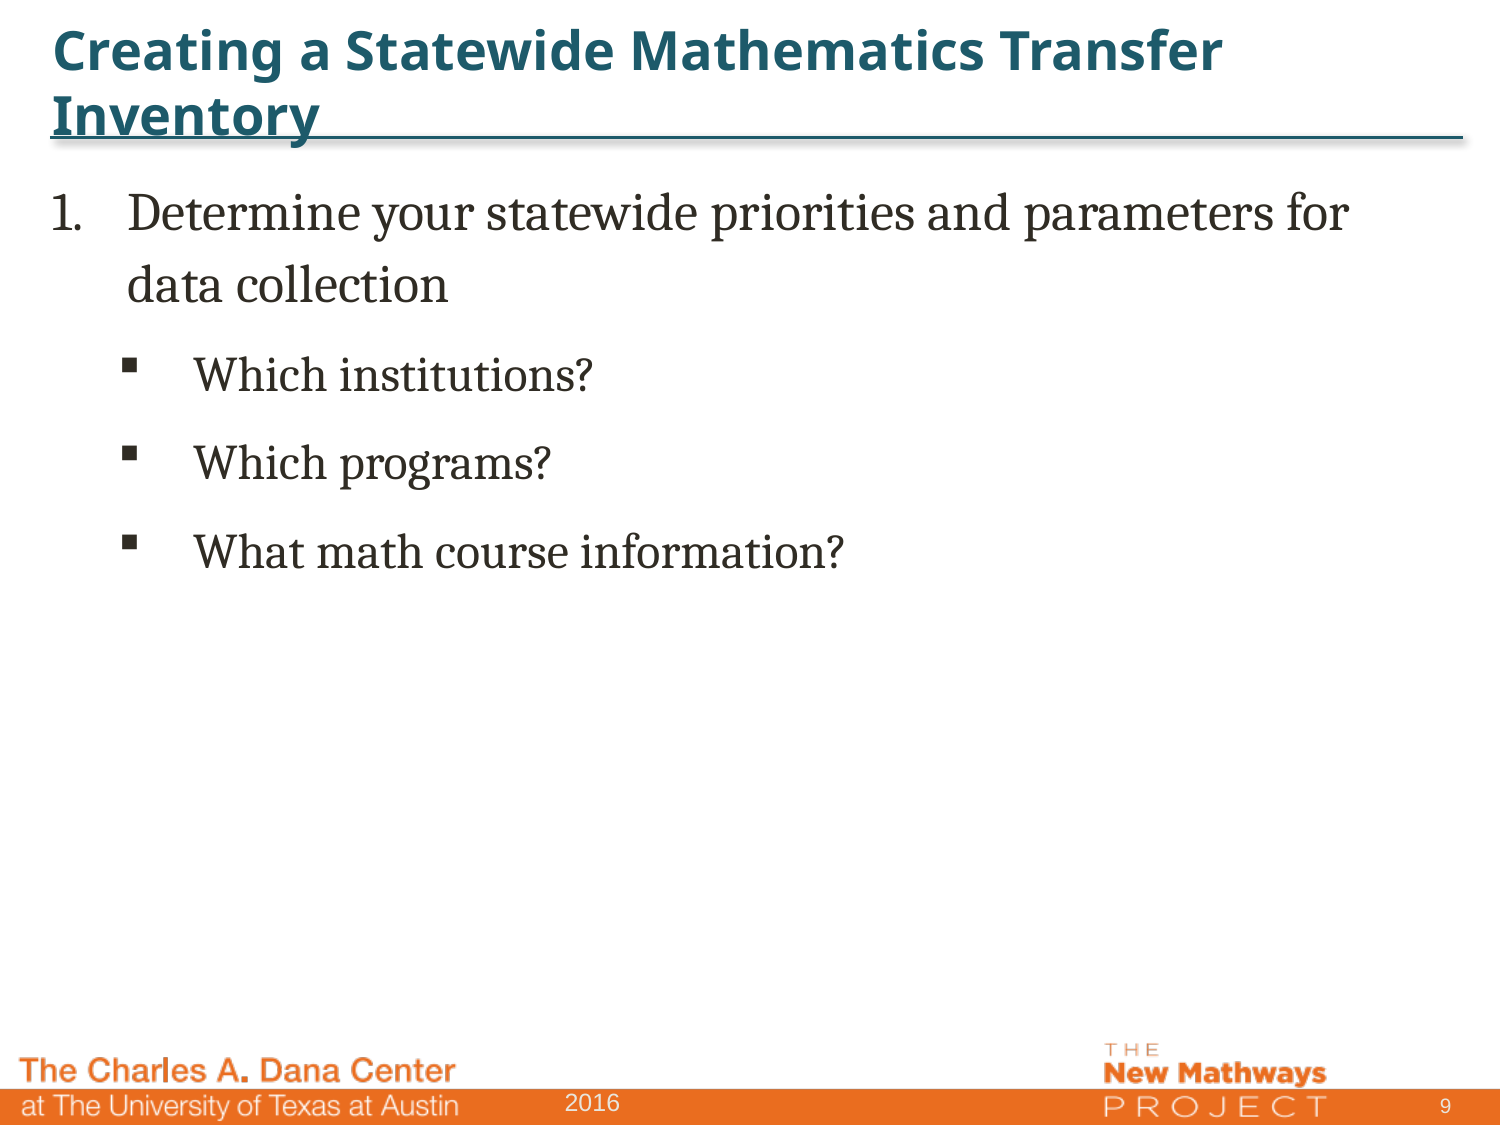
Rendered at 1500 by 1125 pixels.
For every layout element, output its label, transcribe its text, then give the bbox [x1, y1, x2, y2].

slide_number 9 [1425, 1085, 1500, 1123]
title Creating a Statewide Mathematics Transfer Inventory [37, 37, 1463, 125]
list Determine your statewide priorities and parameters for data collection Which institutions? Which programs? What math course information? [37, 162, 1450, 988]
